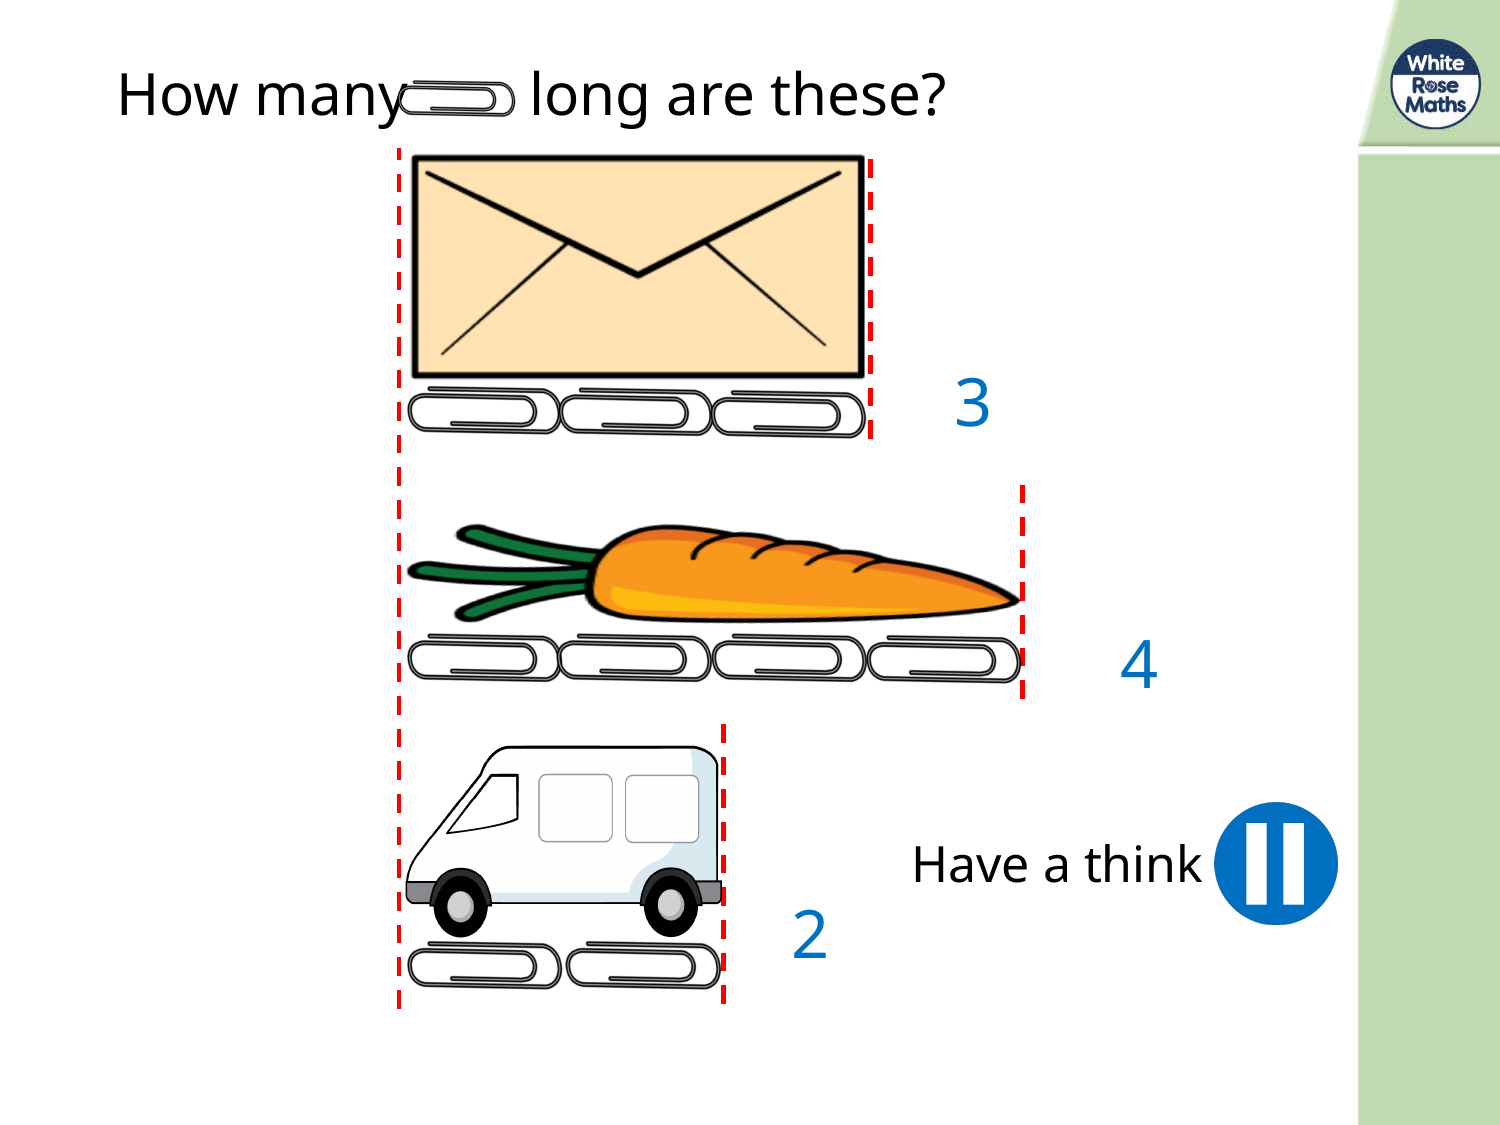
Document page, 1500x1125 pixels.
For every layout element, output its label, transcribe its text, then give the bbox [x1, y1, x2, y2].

text_box 2 [776, 884, 875, 979]
text_box 4 [1105, 614, 1204, 709]
text_box How many long are these? [83, 50, 296, 135]
text_box 3 [978, 352, 1038, 448]
picture [0, 0, 1500, 1125]
text_box Have a think [896, 825, 1214, 901]
